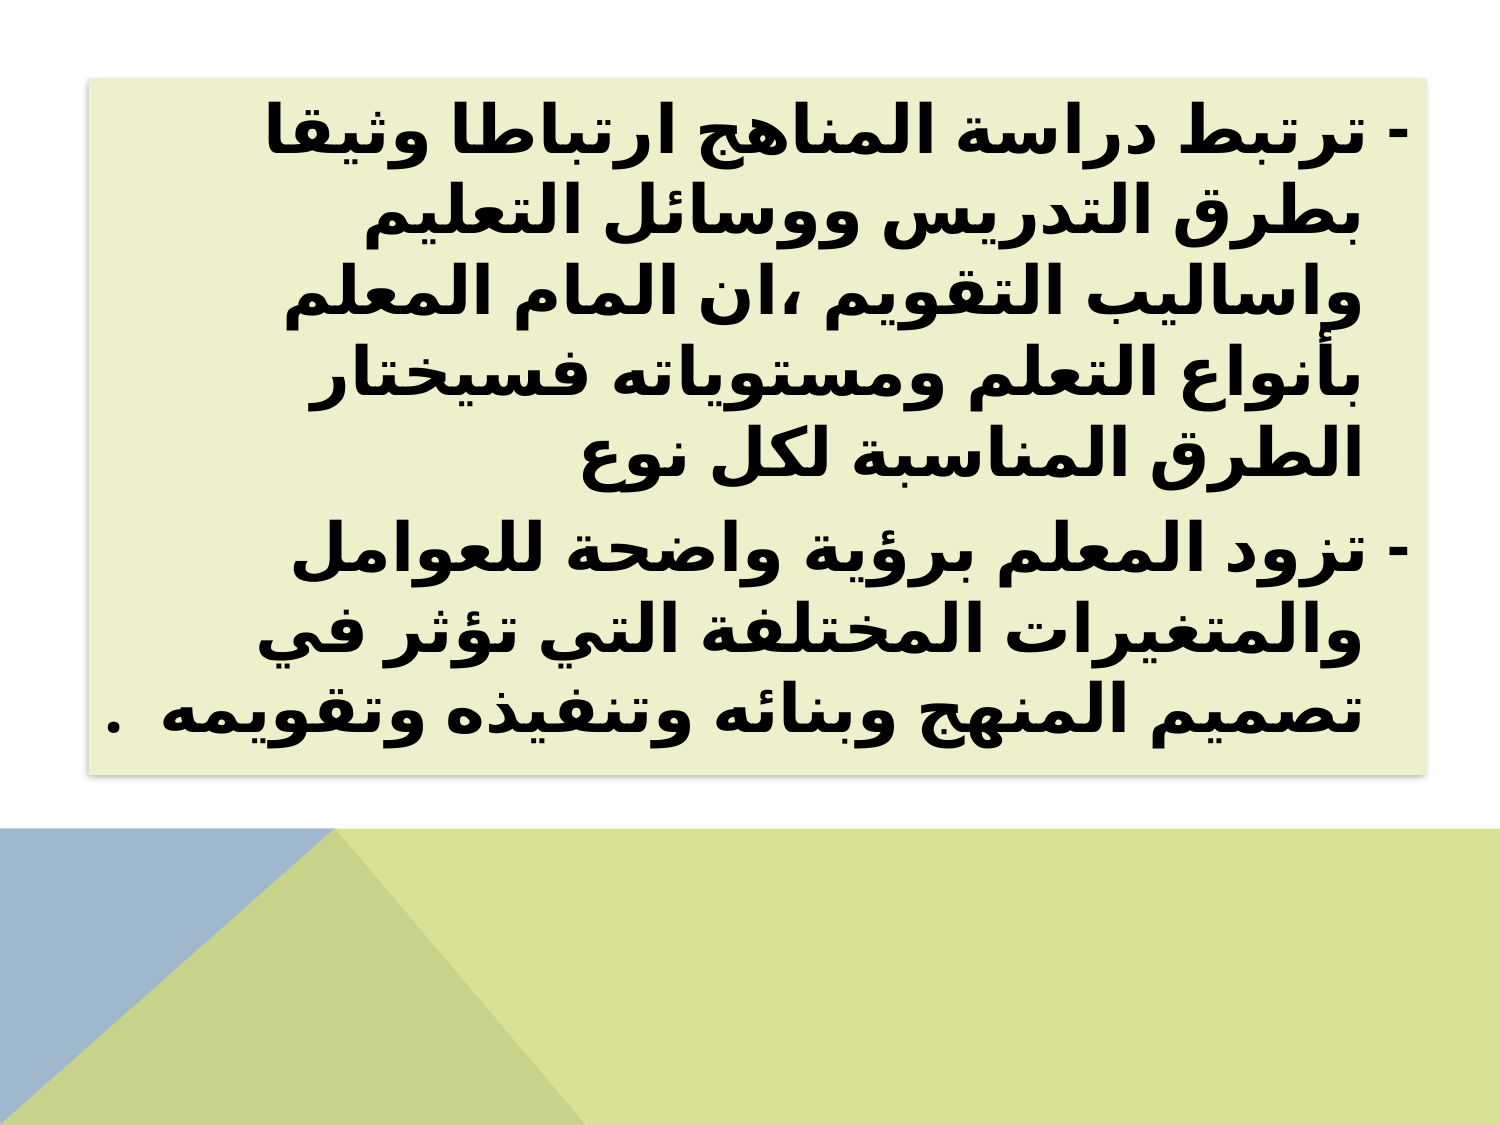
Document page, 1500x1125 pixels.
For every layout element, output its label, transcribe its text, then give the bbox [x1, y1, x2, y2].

list - ترتبط دراسة المناهج ارتباطا وثيقا بطرق التدريس ووسائل التعليم واساليب التقويم ،ان المام المعلم بأنواع التعلم ومستوياته فسيختار الطرق المناسبة لكل نوع - تزود المعلم برؤية واضحة للعوامل والمتغيرات المختلفة التي تؤثر في تصميم المنهج وبنائه وتنفيذه وتقويمه . [88, 78, 1427, 776]
